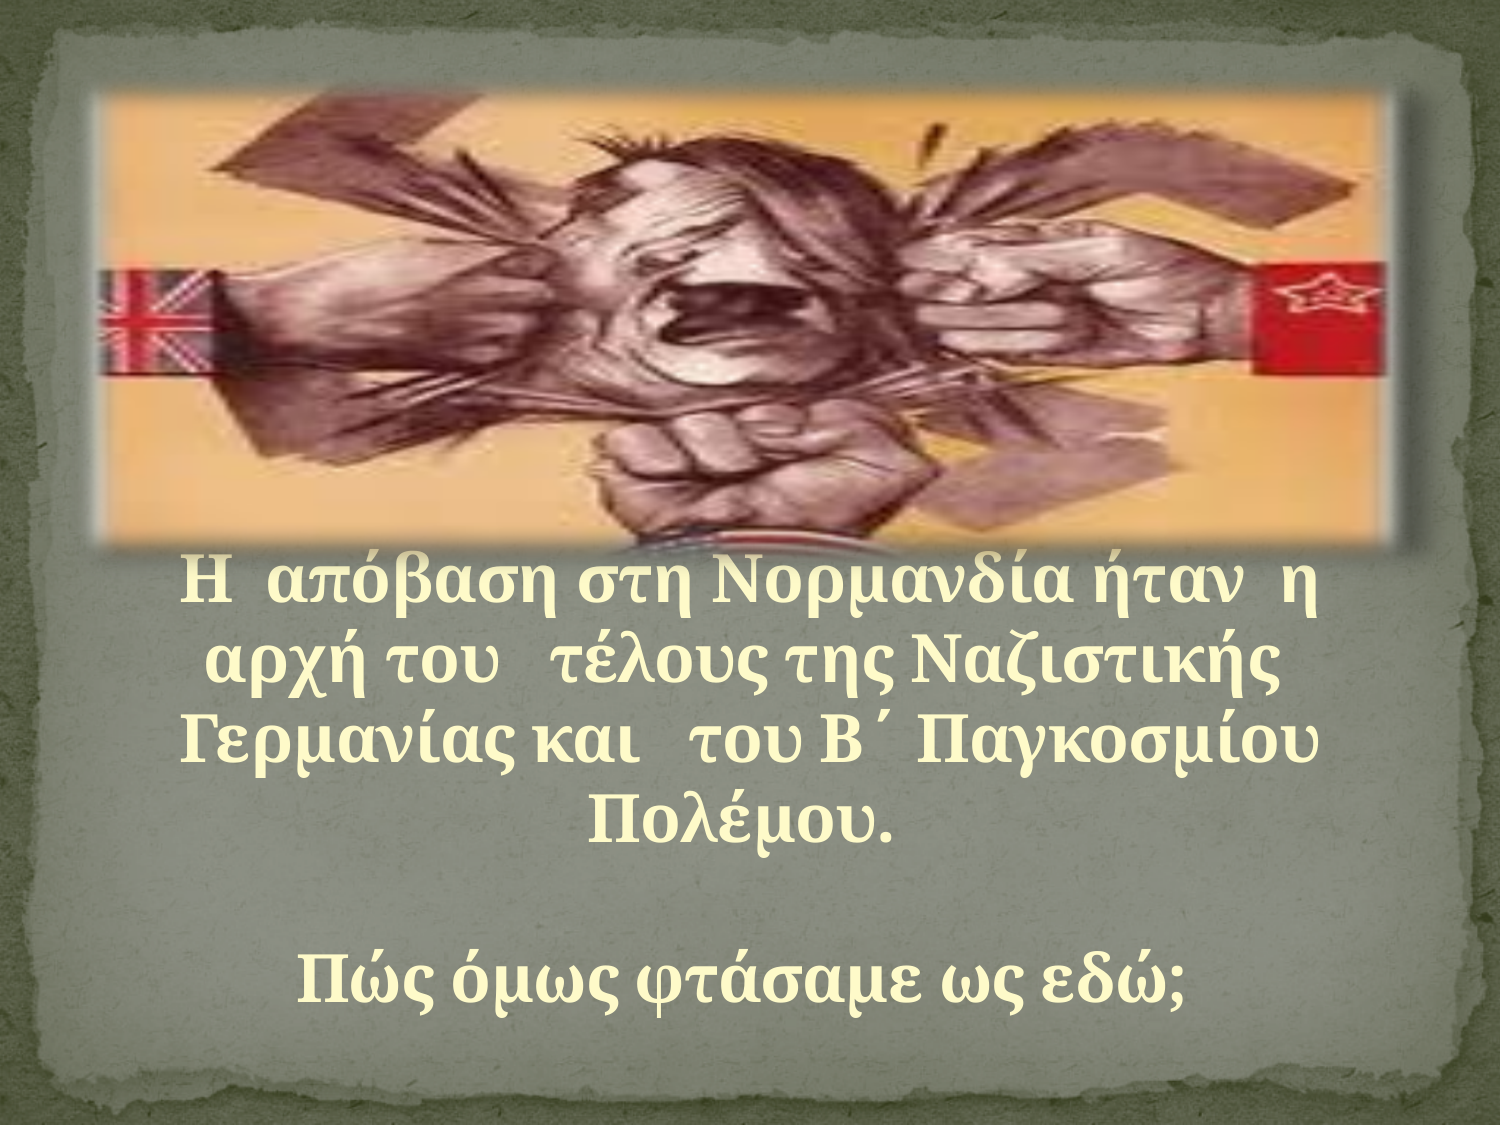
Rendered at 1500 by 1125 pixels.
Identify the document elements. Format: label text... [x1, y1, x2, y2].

title Η απόβαση στη Νορμανδία ήταν η αρχή του τέλους της Ναζιστικής Γερμανίας και του Β΄ Παγκοσμίου Πολέμου. Πώς όμως φτάσαμε ως εδώ; [100, 727, 1400, 1024]
picture [74, 75, 1413, 564]
